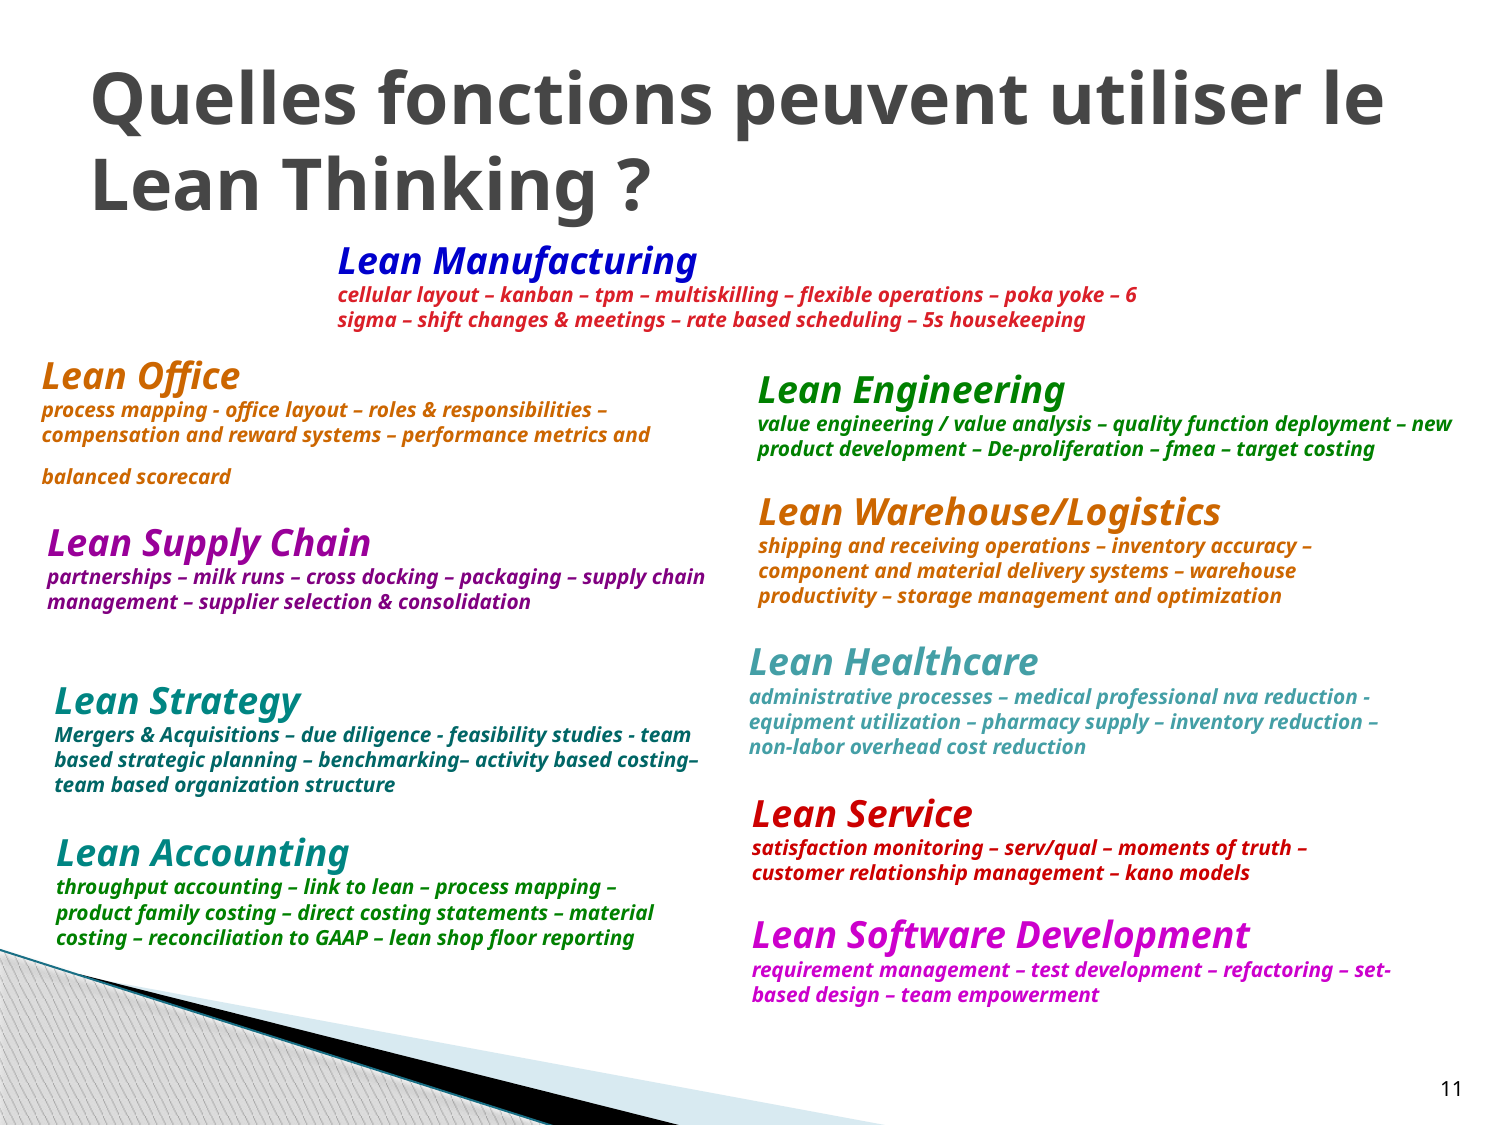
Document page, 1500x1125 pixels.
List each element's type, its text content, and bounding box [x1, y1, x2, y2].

text_box Lean Manufacturing cellular layout – kanban – tpm – multiskilling – flexible operations – poka yoke – 6 sigma – shift changes & meetings – rate based scheduling – 5s housekeeping [322, 229, 1173, 340]
slide_number 11 [1418, 1051, 1479, 1112]
text_box Lean Warehouse/Logistics shipping and receiving operations – inventory accuracy – component and material delivery systems – warehouse productivity – storage management and optimization [743, 480, 1370, 616]
text_box Lean Software Development requirement management – test development – refactoring – set-based design – team empowerment [737, 904, 1418, 1014]
title Quelles fonctions peuvent utiliser le Lean Thinking ? [75, 45, 1425, 233]
text_box Lean Office process mapping - office layout – roles & responsibilities –compensation and reward systems – performance metrics and balanced scorecard [26, 344, 756, 500]
text_box Lean Engineering value engineering / value analysis – quality function deployment – new product development – De-proliferation – fmea – target costing [742, 358, 1468, 468]
text_box Lean Service satisfaction monitoring – serv/qual – moments of truth – customer relationship management – kano models [737, 782, 1418, 892]
text_box Lean Accounting throughput accounting – link to lean – process mapping – product family costing – direct costing statements – material costing – reconciliation to GAAP – lean shop floor reporting [41, 821, 702, 957]
text_box Lean Supply Chain partnerships – milk runs – cross docking – packaging – supply chain management – supplier selection & consolidation [32, 511, 785, 622]
text_box Lean Strategy Mergers & Acquisitions – due diligence - feasibility studies - team based strategic planning – benchmarking– activity based costing– team based organization structure [39, 669, 754, 804]
text_box Lean Healthcare administrative processes – medical professional nva reduction - equipment utilization – pharmacy supply – inventory reduction – non-labor overhead cost reduction [734, 631, 1435, 766]
